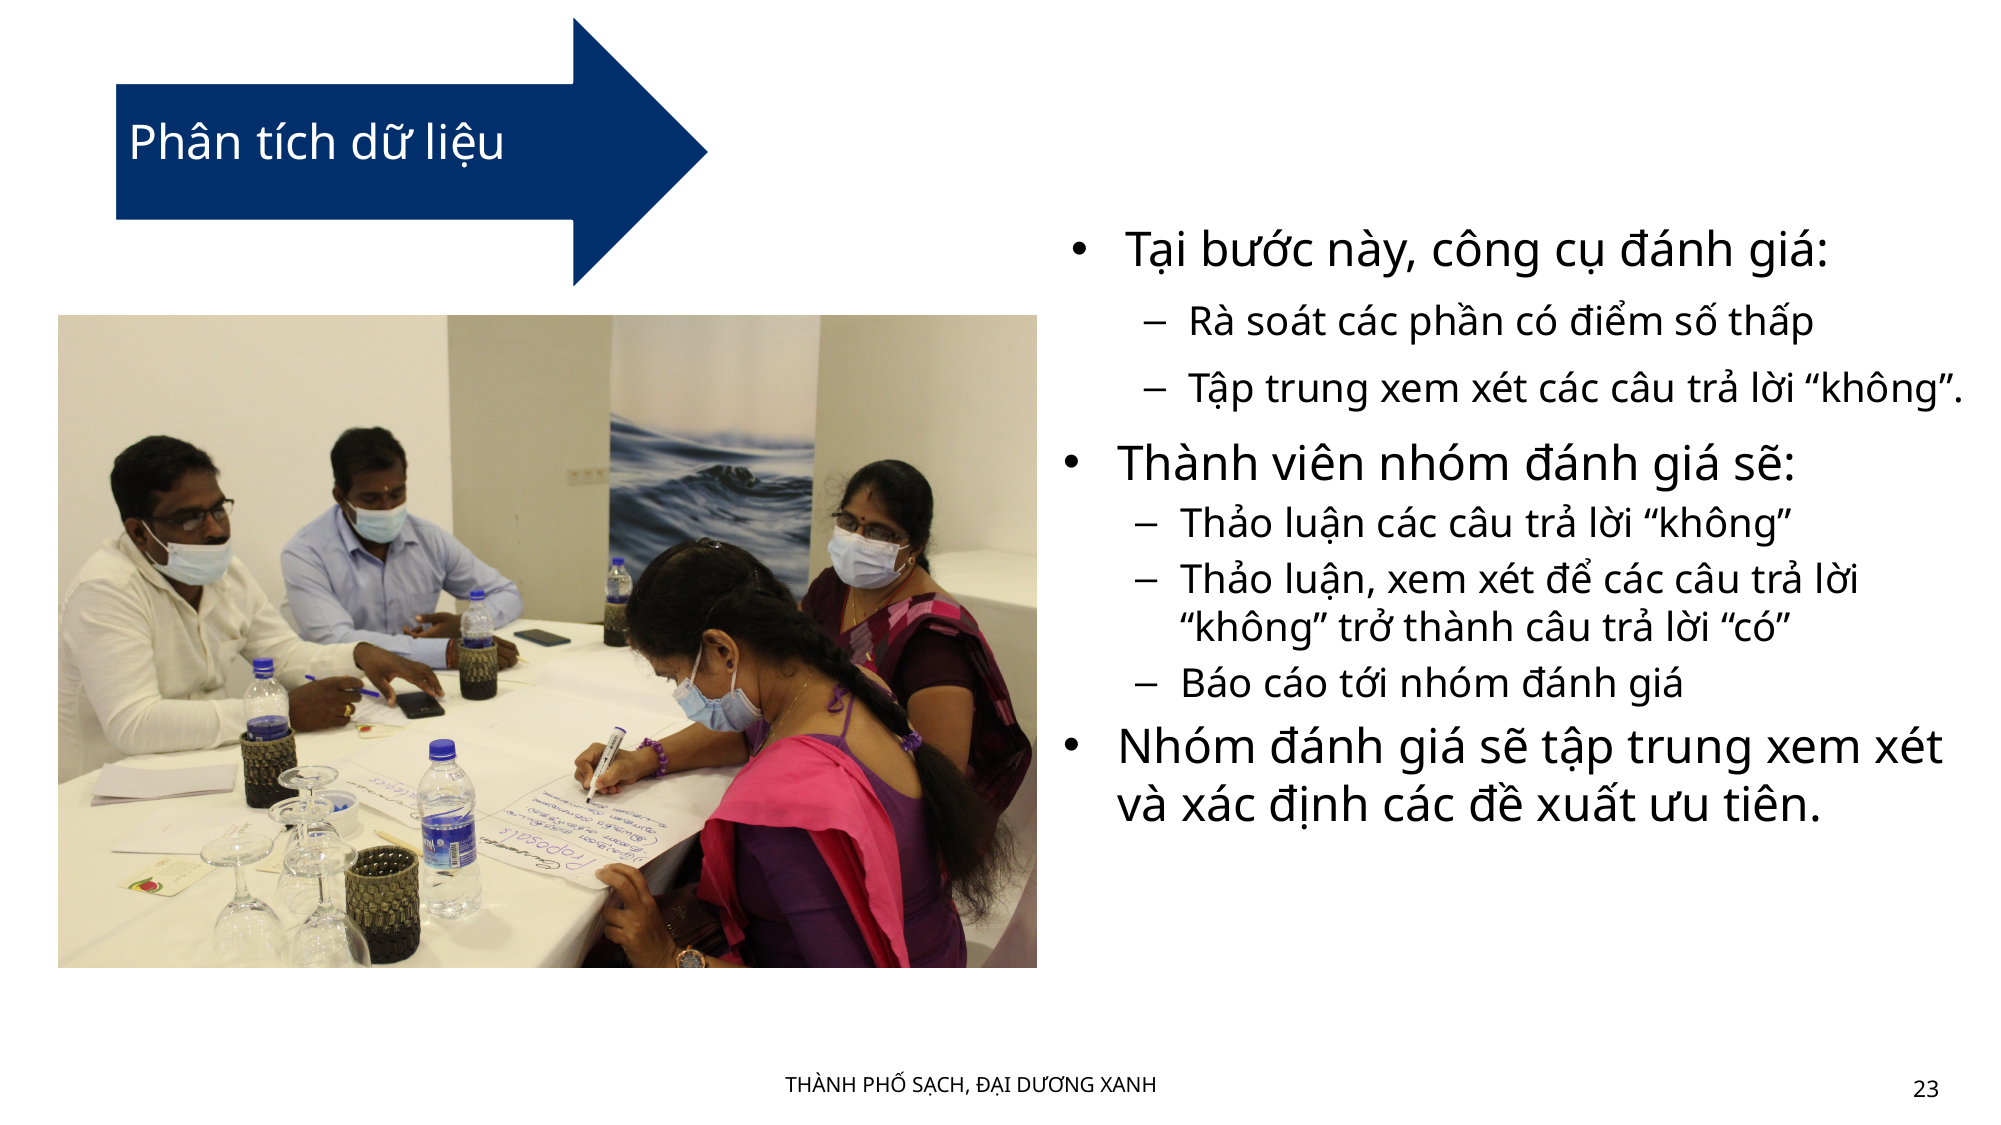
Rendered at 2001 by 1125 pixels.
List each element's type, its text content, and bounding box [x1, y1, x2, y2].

title Phân tích dữ liệu [113, 82, 642, 222]
text_box [111, 10, 714, 294]
picture [58, 314, 1038, 968]
list Tại bước này, công cụ đánh giá: Rà soát các phần có điểm số thấp Tập trung xem xét các câu trả lời “không”. Thành viên nhóm đánh giá sẽ: Thảo luận các câu trả lời “không” Thảo luận, xem xét để các câu trả lời “không” trở thành câu trả lời “có” Báo cáo tới nhóm đánh giá Nhóm đánh giá sẽ tập trung xem xét và xác định các đề xuất ưu tiên. [1048, 202, 1982, 871]
text_box THÀNH PHỐ SẠCH, ĐẠI DƯƠNG XANH [249, 1064, 1693, 1107]
text_box 23 [1604, 1066, 1955, 1110]
